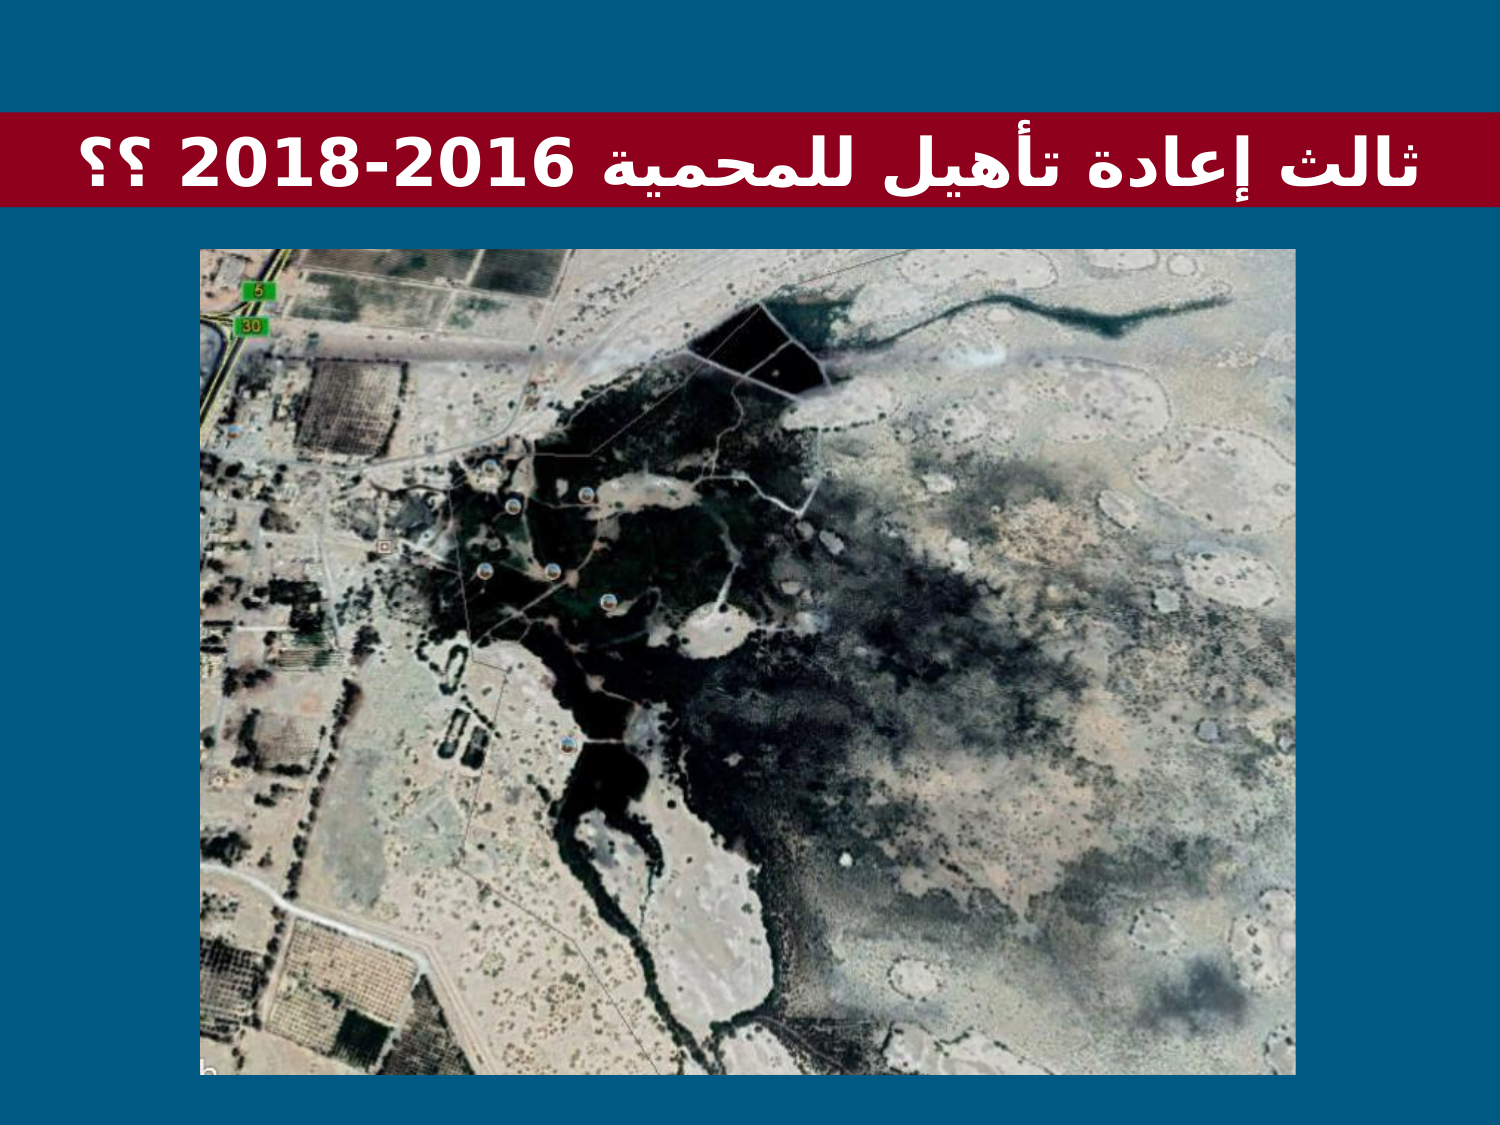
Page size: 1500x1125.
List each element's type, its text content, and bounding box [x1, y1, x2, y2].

picture [201, 250, 1295, 1074]
text_box ثالث إعادة تأهيل للمحمية 2016-2018 ؟؟ [0, 112, 1500, 208]
